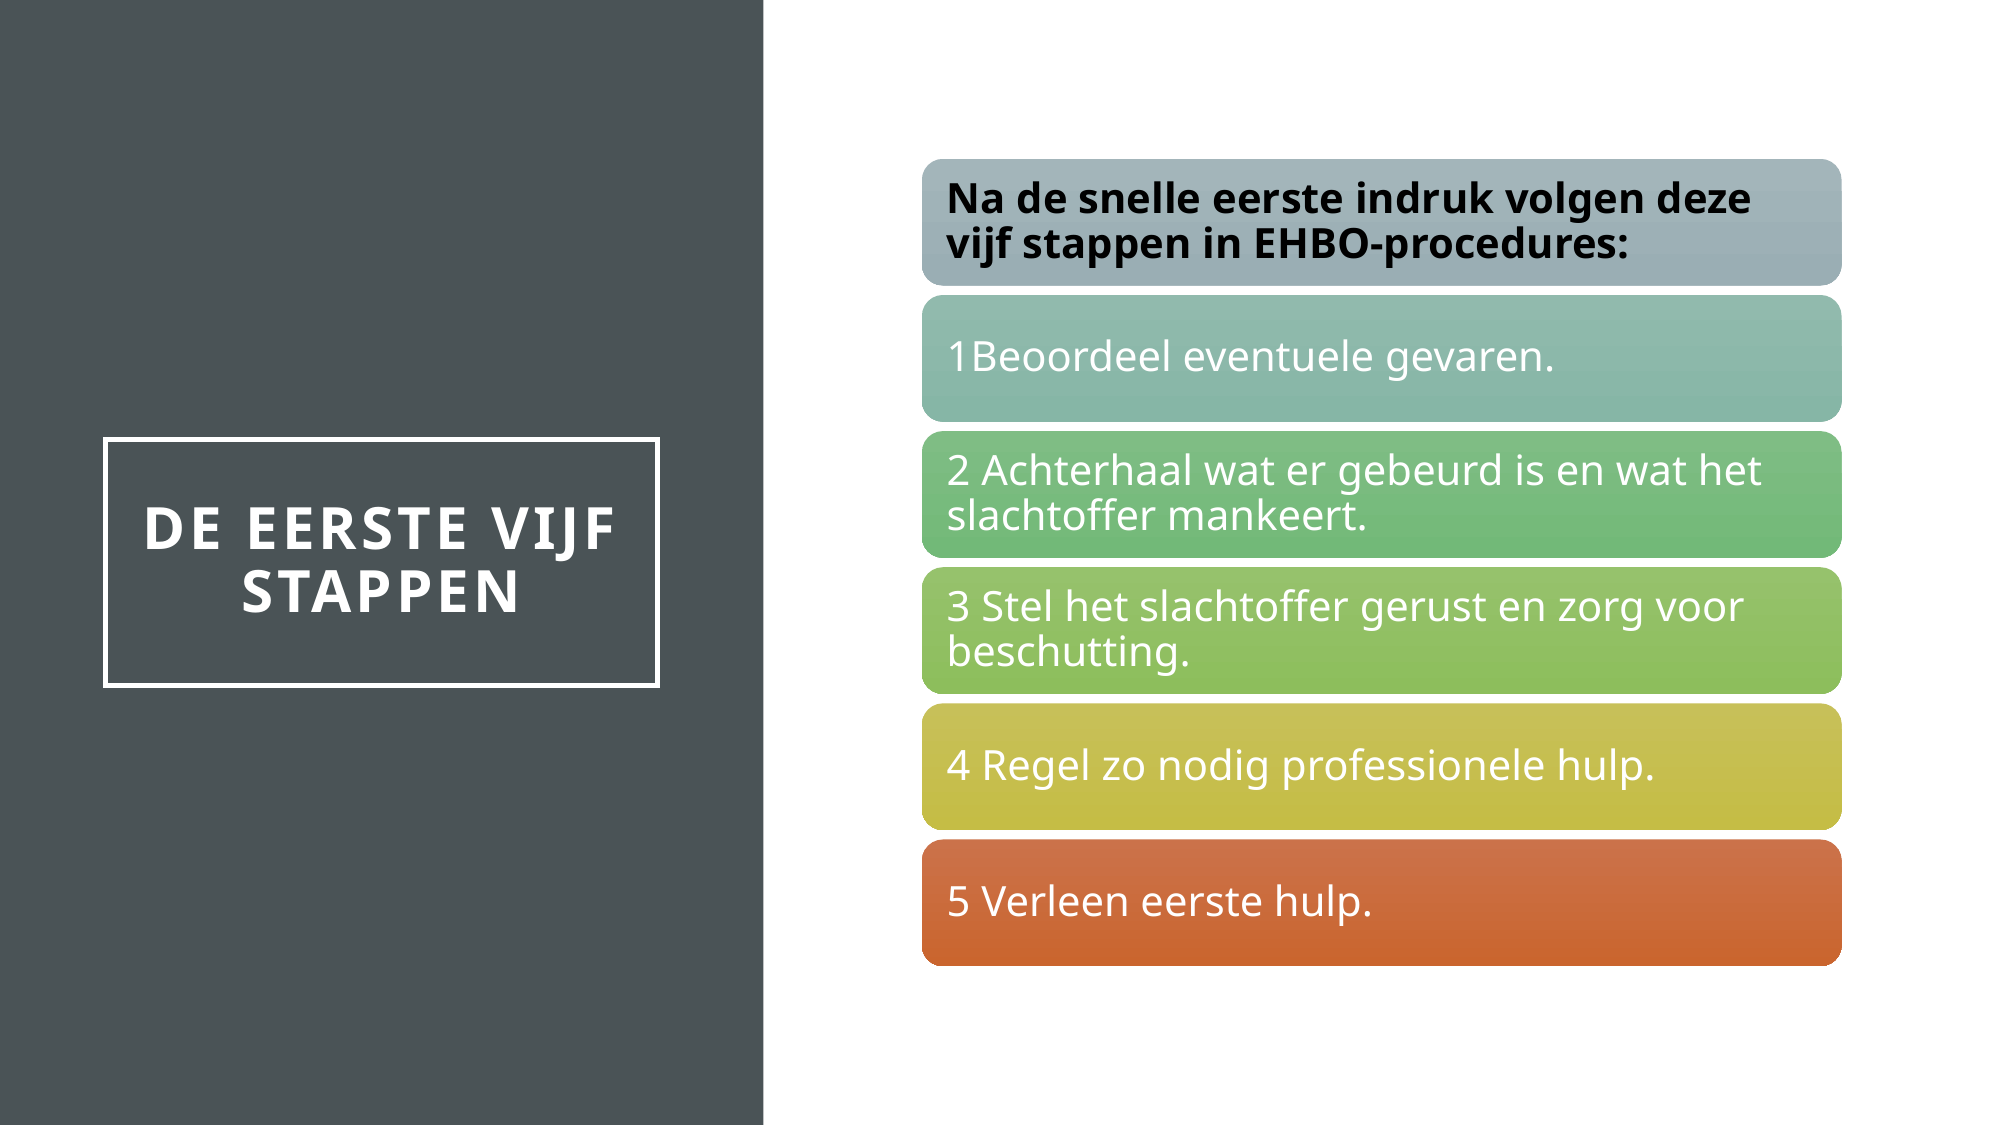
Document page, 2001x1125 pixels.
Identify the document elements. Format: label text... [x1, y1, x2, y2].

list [921, 158, 1842, 967]
title De eerste vijf stappen [103, 437, 660, 688]
text_box [0, 0, 764, 1125]
text_box [764, 0, 2000, 1125]
